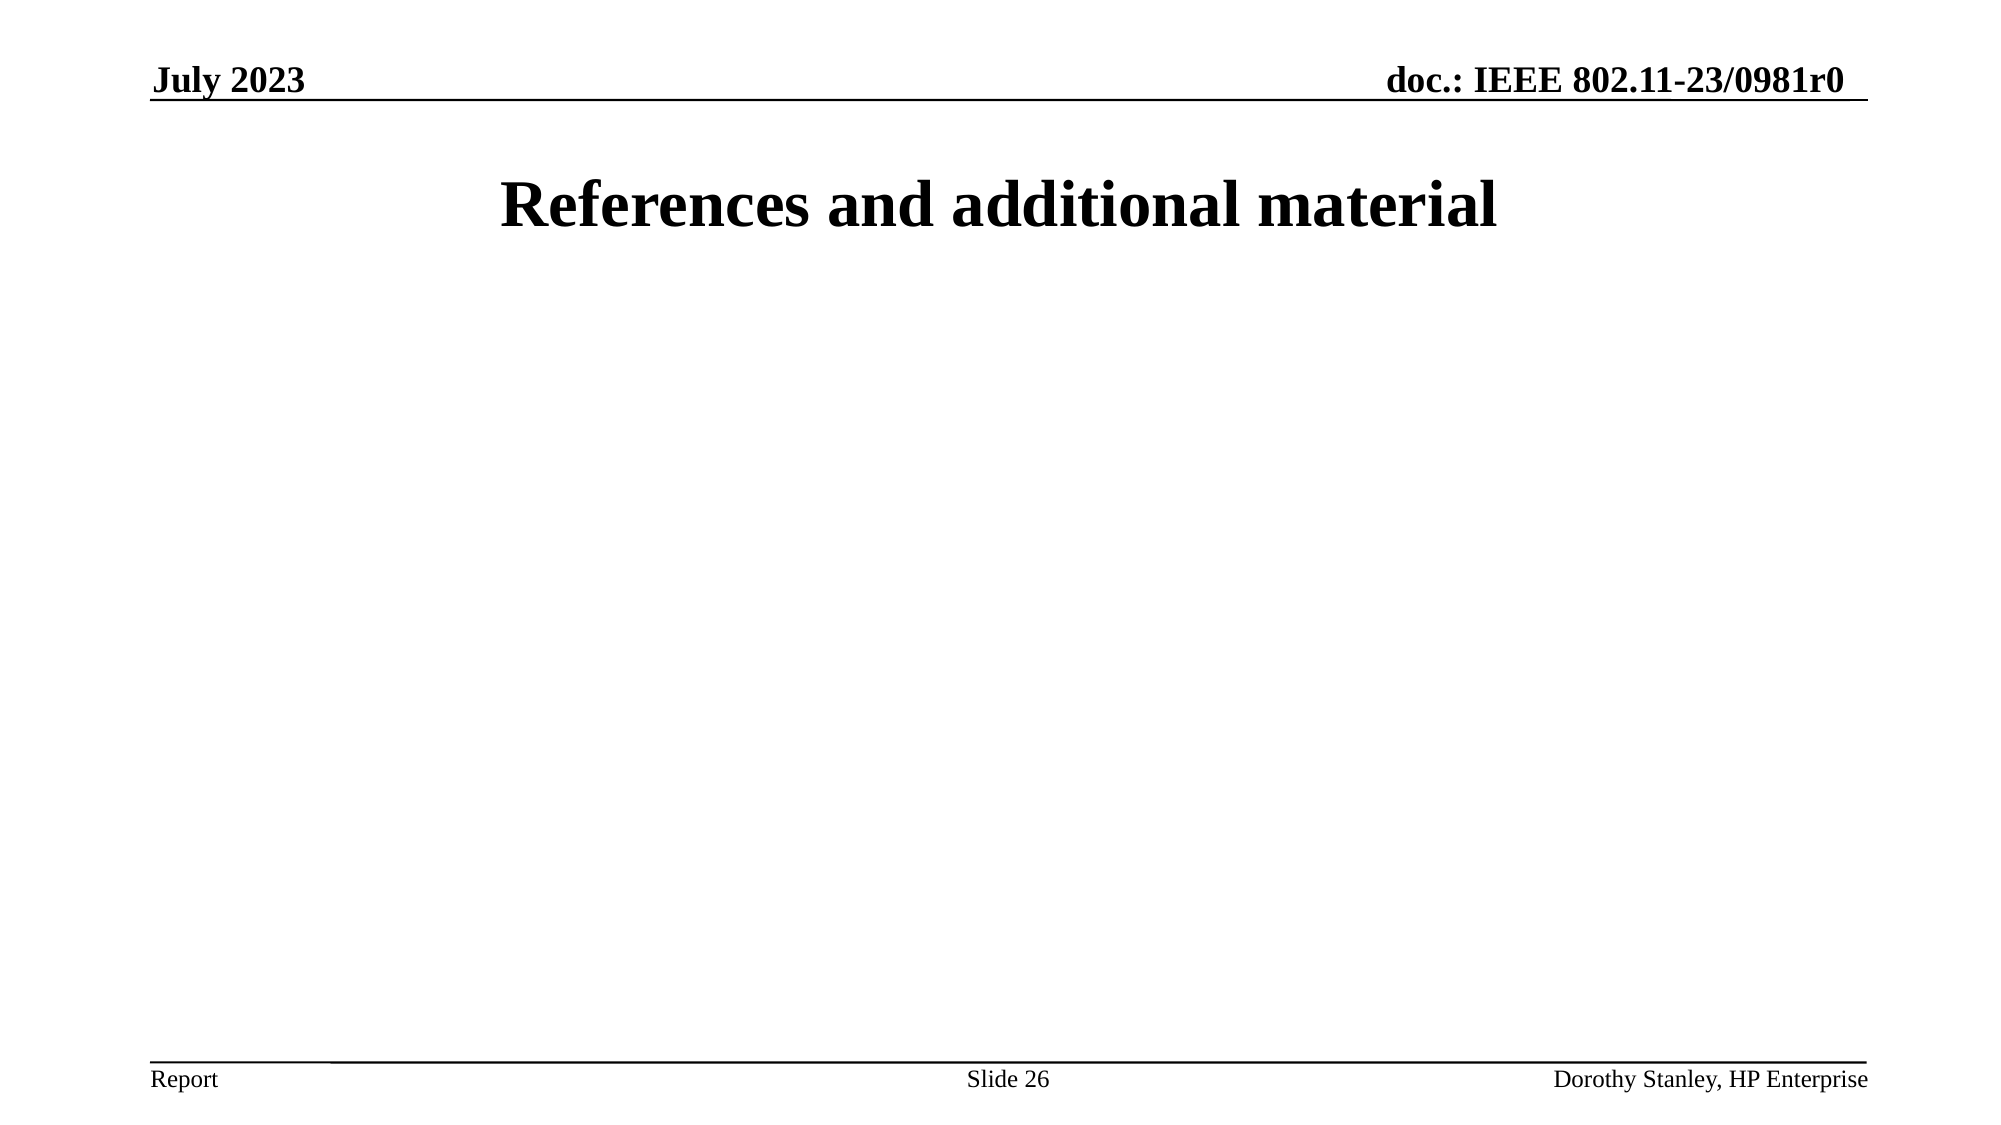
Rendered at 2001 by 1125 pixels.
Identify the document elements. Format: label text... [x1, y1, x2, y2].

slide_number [152, 54, 373, 101]
footer Dorothy Stanley, HP Enterprise [1513, 1061, 1869, 1093]
title References and additional material [150, 112, 1850, 288]
slide_number Slide 26 [964, 1061, 1053, 1093]
